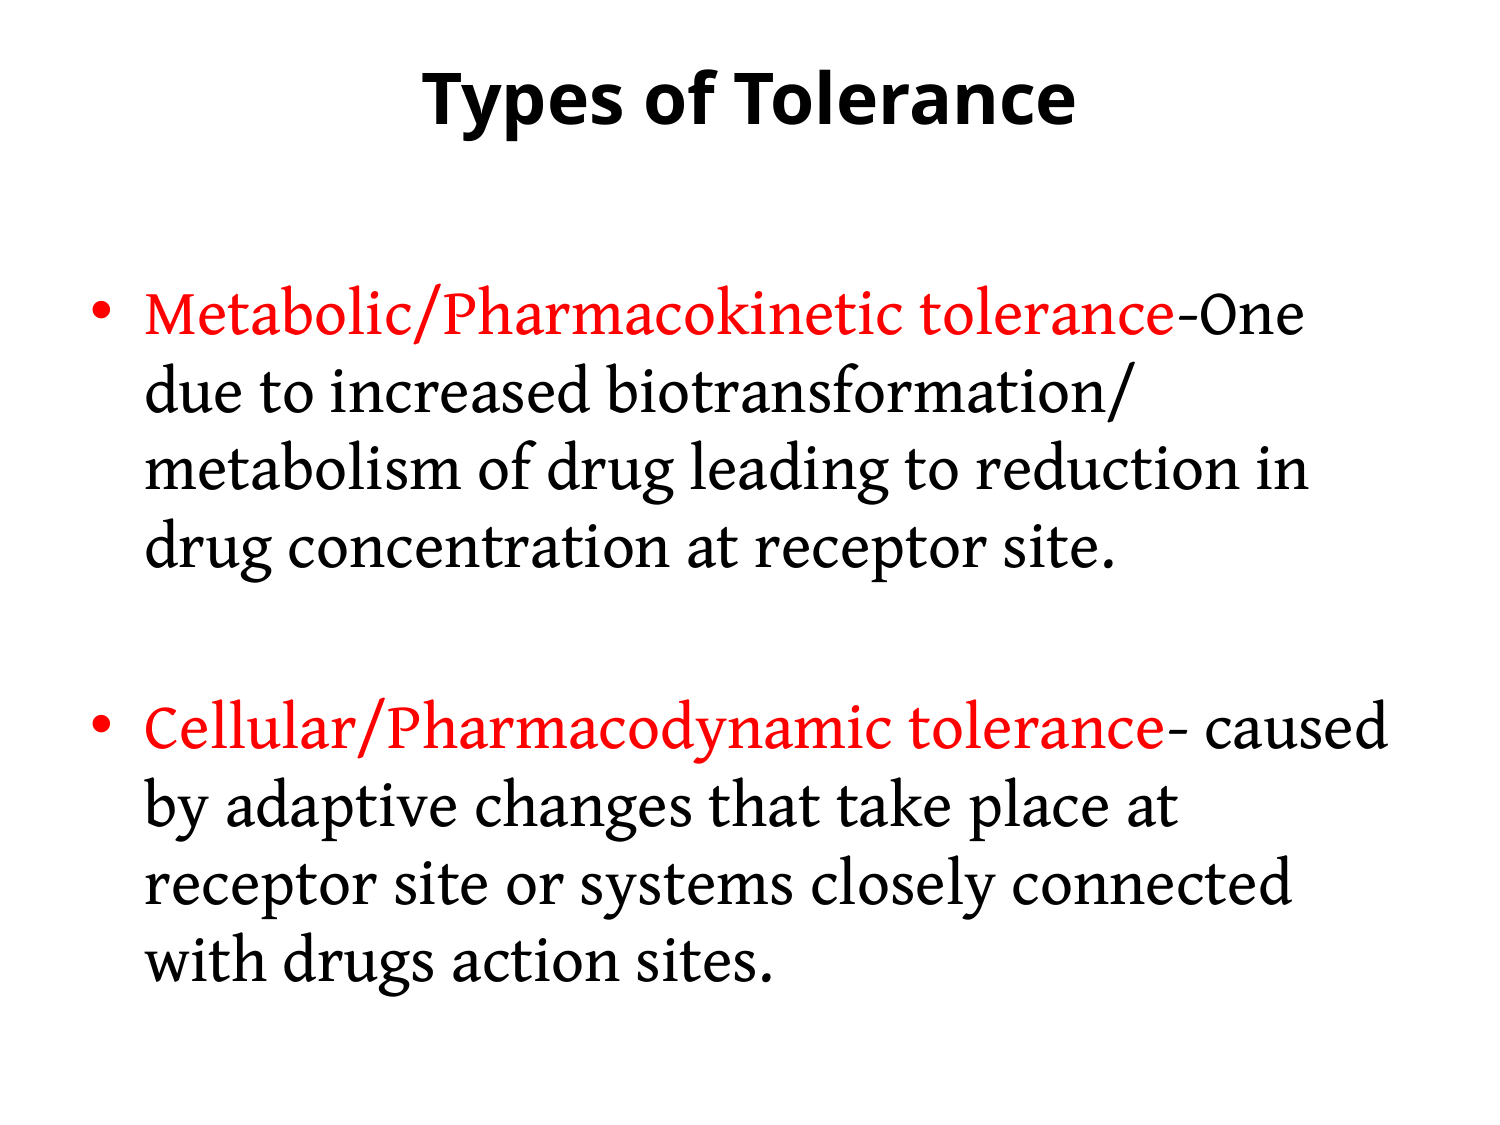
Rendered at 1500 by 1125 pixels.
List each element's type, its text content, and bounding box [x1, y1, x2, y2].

list Metabolic/Pharmacokinetic tolerance-One due to increased biotransformation/ metabolism of drug leading to reduction in drug concentration at receptor site. Cellular/Pharmacodynamic tolerance- caused by adaptive changes that take place at receptor site or systems closely connected with drugs action sites. [75, 262, 1425, 1005]
title Types of Tolerance [75, 45, 1425, 233]
